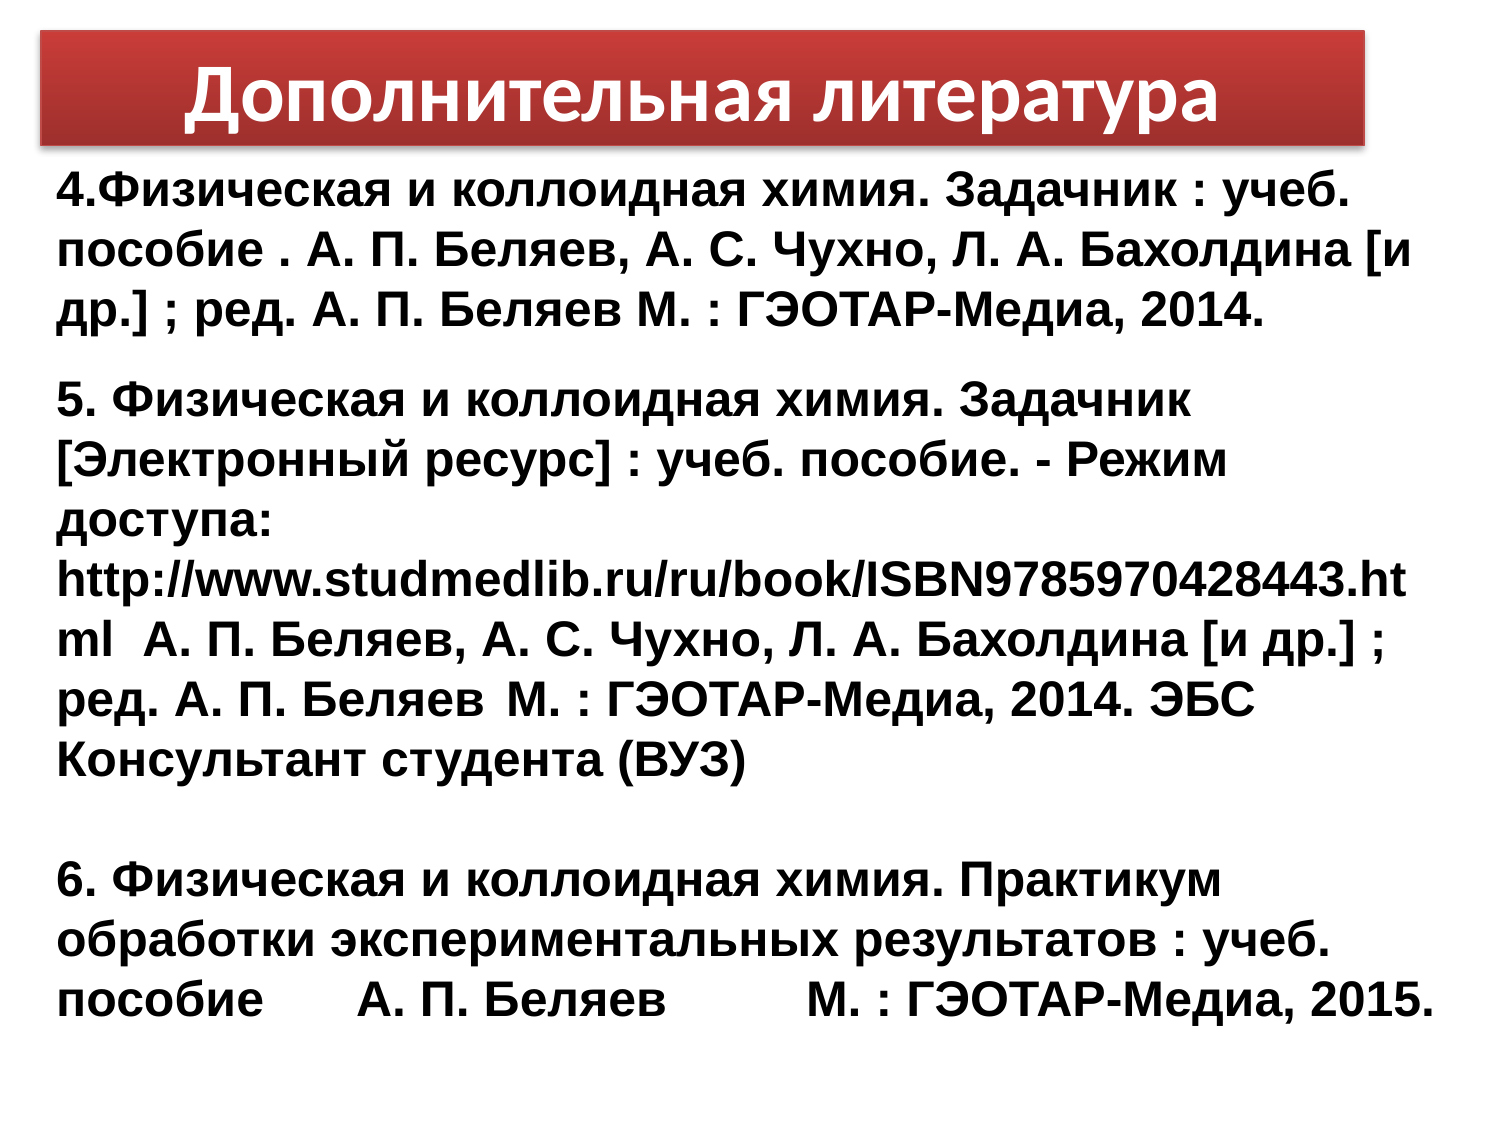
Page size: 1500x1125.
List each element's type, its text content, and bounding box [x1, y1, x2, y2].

text_box 4.Физическая и коллоидная химия. Задачник : учеб. пособие . А. П. Беляев, А. С. Чухно, Л. А. Бахолдина [и др.] ; ред. А. П. Беляев М. : ГЭОТАР-Медиа, 2014. 5. Физическая и коллоидная химия. Задачник [Электронный ресурс] : учеб. пособие. - Режим доступа: http://www.studmedlib.ru/ru/book/ISBN9785970428443.html А. П. Беляев, А. С. Чухно, Л. А. Бахолдина [и др.] ; ред. А. П. Беляев М. : ГЭОТАР-Медиа, 2014. ЭБС Консультант студента (ВУЗ) 6. Физическая и коллоидная химия. Практикум обработки экспериментальных результатов : учеб. пособие А. П. Беляев М. : ГЭОТАР-Медиа, 2015. [41, 149, 1459, 1125]
text_box Дополнительная литература [40, 30, 1365, 146]
